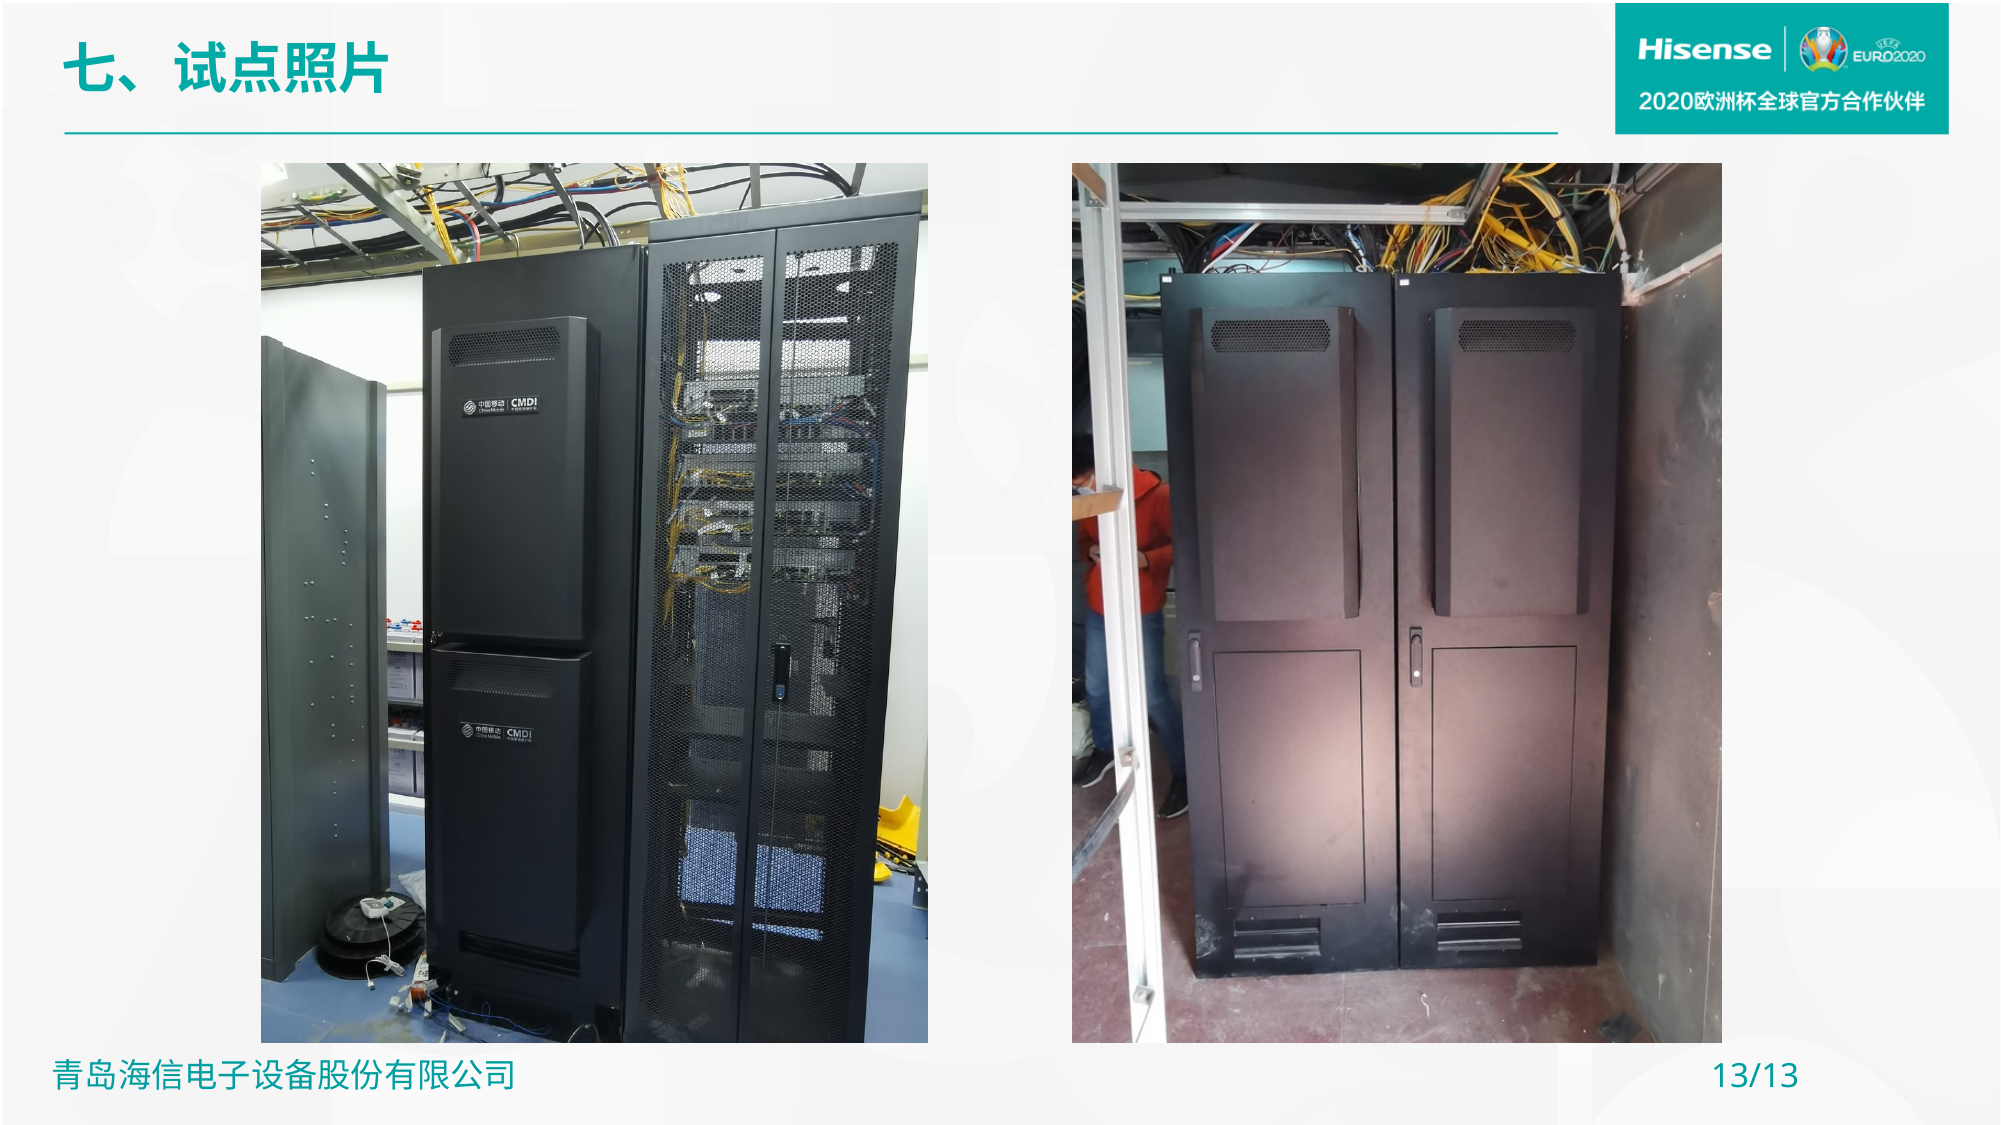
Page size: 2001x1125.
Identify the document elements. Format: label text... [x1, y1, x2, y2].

text_box 七、试点照片 [0, 34, 1418, 97]
text_box 青岛海信电子设备股份有限公司 [36, 1046, 533, 1102]
picture [2, 3, 2001, 1125]
text_box 13/13 [1642, 1046, 1868, 1101]
